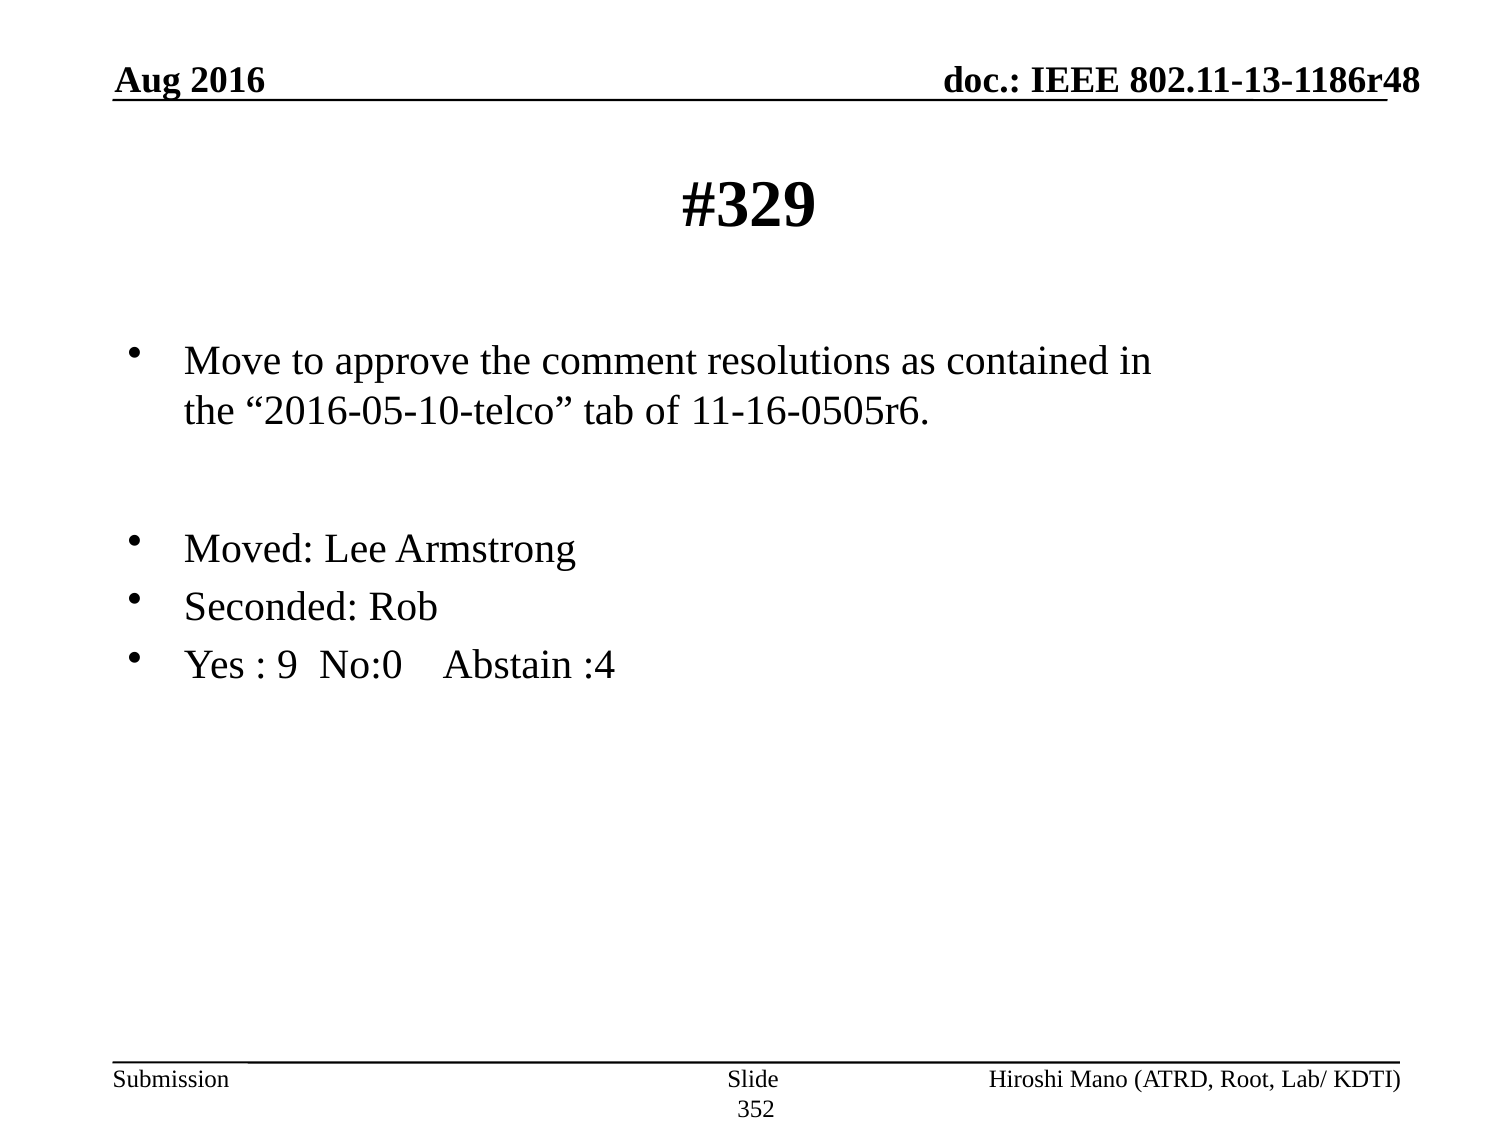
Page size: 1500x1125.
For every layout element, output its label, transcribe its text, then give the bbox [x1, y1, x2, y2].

list Move to approve the comment resolutions as contained in the “2016-05-10-telco” tab of 11-16-0505r6. Moved: Lee Armstrong Seconded: Rob Yes : 9 No:0 Abstain :4 [112, 324, 1388, 1001]
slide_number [114, 54, 272, 101]
title #329 [112, 112, 1388, 288]
footer Hiroshi Mano (ATRD, Root, Lab/ KDTI) [984, 1061, 1402, 1093]
slide_number Slide 352 [712, 1061, 800, 1093]
